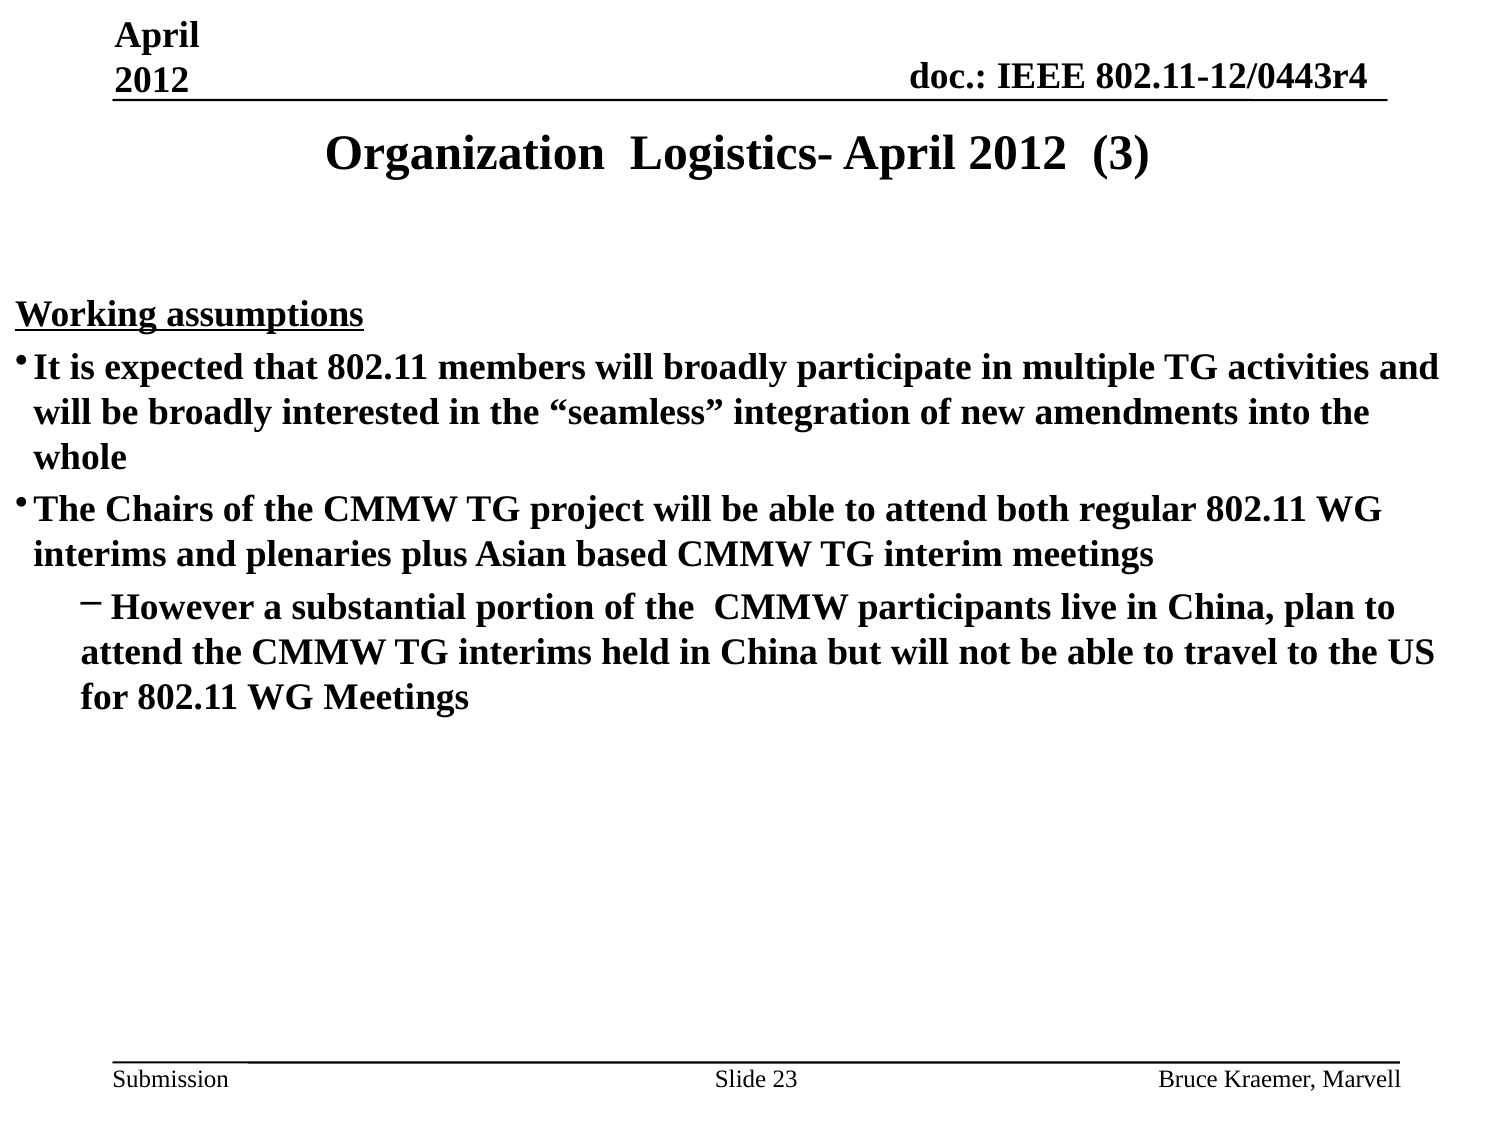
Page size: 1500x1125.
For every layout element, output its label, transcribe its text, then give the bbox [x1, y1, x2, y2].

slide_number Slide 23 [712, 1062, 800, 1093]
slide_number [114, 54, 274, 100]
footer Bruce Kraemer, Marvell [1079, 1062, 1402, 1093]
list Working assumptions It is expected that 802.11 members will broadly participate in multiple TG activities and will be broadly interested in the “seamless” integration of new amendments into the whole The Chairs of the CMMW TG project will be able to attend both regular 802.11 WG interims and plenaries plus Asian based CMMW TG interim meetings However a substantial portion of the CMMW participants live in China, plan to attend the CMMW TG interims held in China but will not be able to travel to the US for 802.11 WG Meetings [0, 281, 1476, 1088]
title Organization Logistics- April 2012 (3) [12, 112, 1463, 188]
